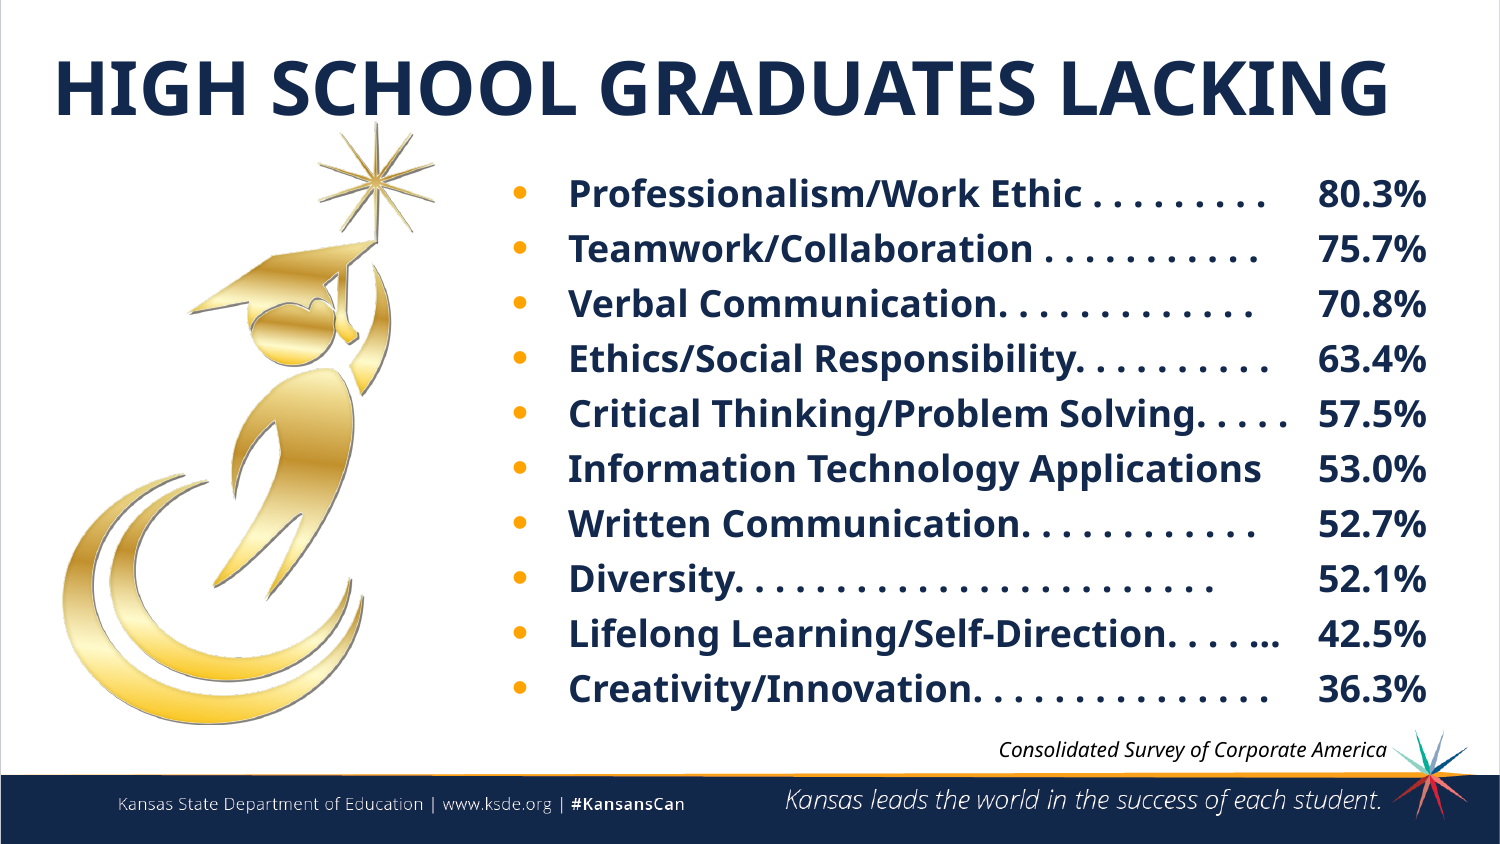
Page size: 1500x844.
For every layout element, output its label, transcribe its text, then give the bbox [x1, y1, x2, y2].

picture [0, 0, 1500, 844]
text_box Consolidated Survey of Corporate America [760, 729, 1409, 770]
text_box Professionalism/Work Ethic . . . . . . . . . 80.3% Teamwork/Collaboration . . . . . . . . . . . 75.7% Verbal Communication. . . . . . . . . . . . . 70.8% Ethics/Social Responsibility. . . . . . . . . . 63.4% Critical Thinking/Problem Solving. . . . . 57.5% Information Technology Applications 53.0% Written Communication. . . . . . . . . . . . 52.7% Diversity. . . . . . . . . . . . . . . . . . . . . . . . 52.1% Lifelong Learning/Self-Direction. . . . … 42.5% Creativity/Innovation. . . . . . . . . . . . . . . 36.3% [496, 162, 1444, 745]
text_box HIGH SCHOOL GRADUATES LACKING [37, 18, 1463, 162]
